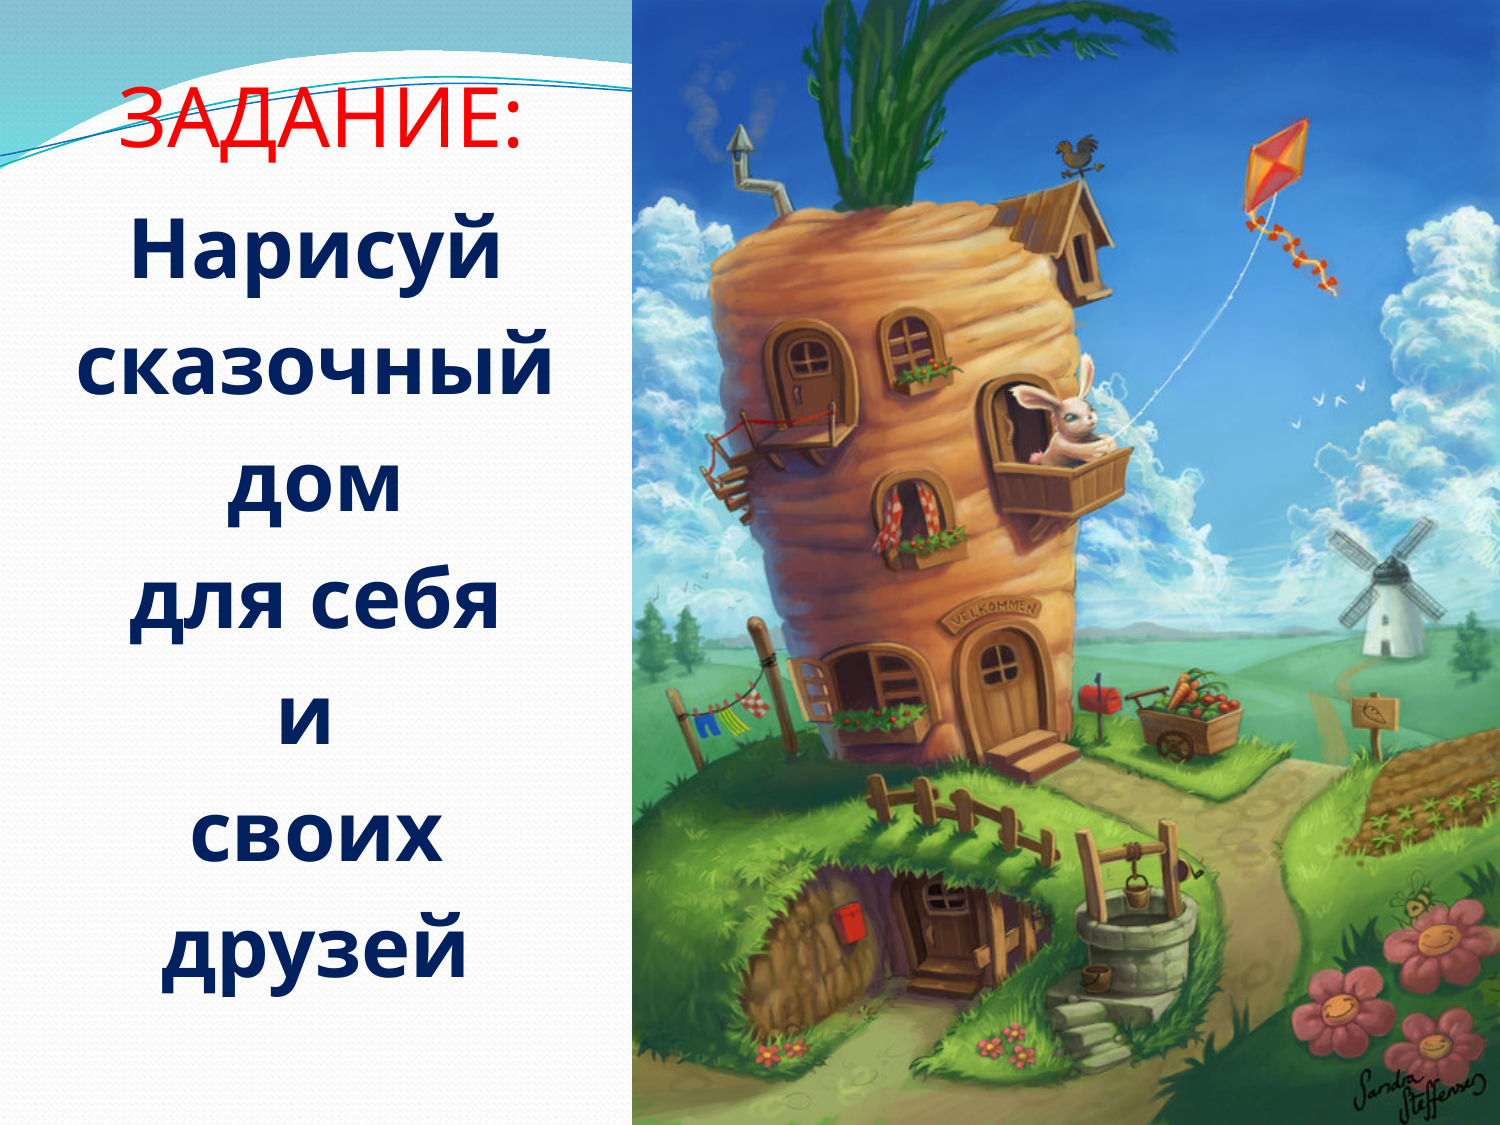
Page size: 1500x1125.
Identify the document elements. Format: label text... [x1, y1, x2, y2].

title ЗАДАНИЕ: [75, 44, 569, 164]
picture [632, 0, 1500, 1125]
list Нарисуй сказочный дом для себя и своих друзей [35, 187, 598, 1125]
